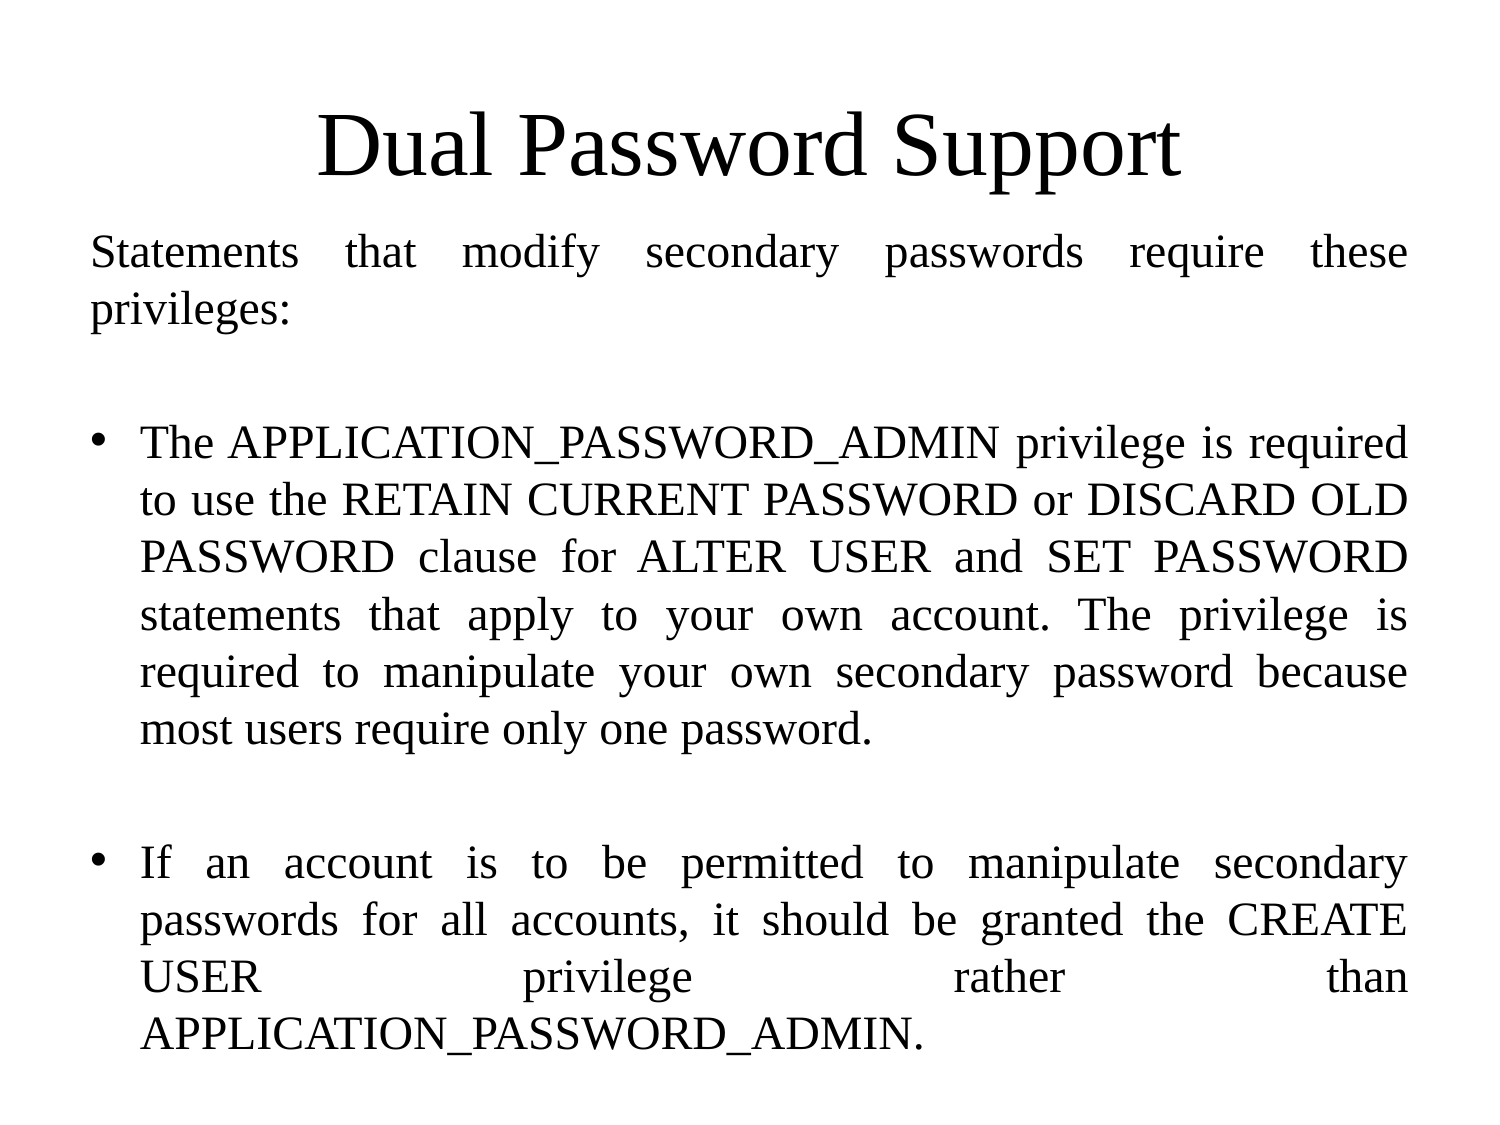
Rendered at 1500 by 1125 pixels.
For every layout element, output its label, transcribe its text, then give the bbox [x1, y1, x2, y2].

list Statements that modify secondary passwords require these privileges: The APPLICATION_PASSWORD_ADMIN privilege is required to use the RETAIN CURRENT PASSWORD or DISCARD OLD PASSWORD clause for ALTER USER and SET PASSWORD statements that apply to your own account. The privilege is required to manipulate your own secondary password because most users require only one password. If an account is to be permitted to manipulate secondary passwords for all accounts, it should be granted the CREATE USER privilege rather than APPLICATION_PASSWORD_ADMIN. [75, 212, 1425, 1075]
title Dual Password Support [75, 45, 1425, 212]
